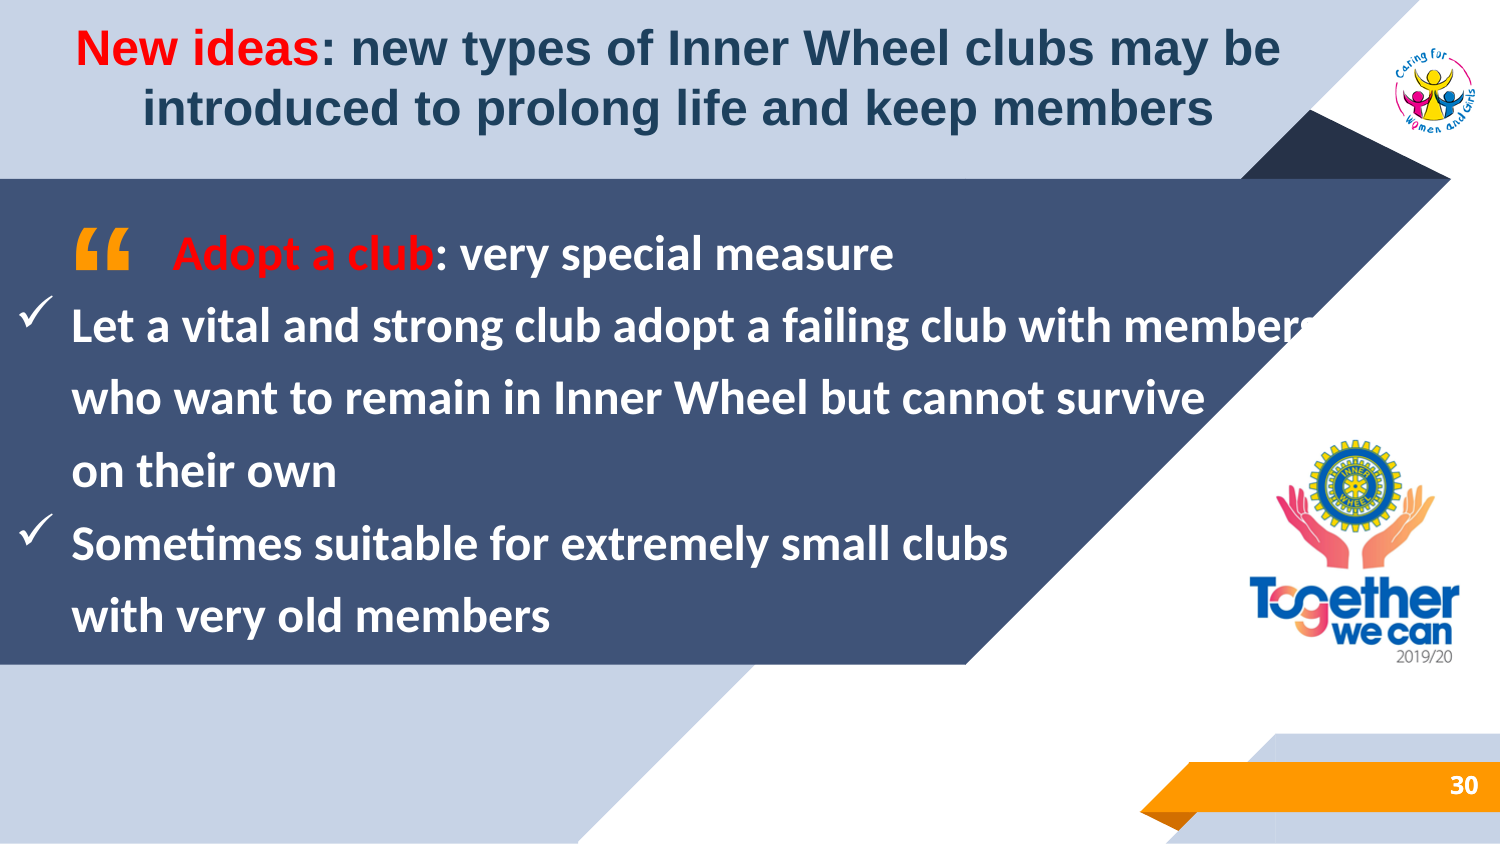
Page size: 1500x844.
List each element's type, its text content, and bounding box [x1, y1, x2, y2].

picture [1220, 421, 1495, 682]
slide_number 30 [1249, 760, 1494, 813]
picture [1387, 43, 1481, 139]
list New ideas: new types of Inner Wheel clubs may be introduced to prolong life and keep members Adopt a club: very special measure Let a vital and strong club adopt a failing club with members who want to remain in Inner Wheel but cannot survive on their own Sometimes suitable for extremely small clubs with very old members [0, 0, 1358, 670]
